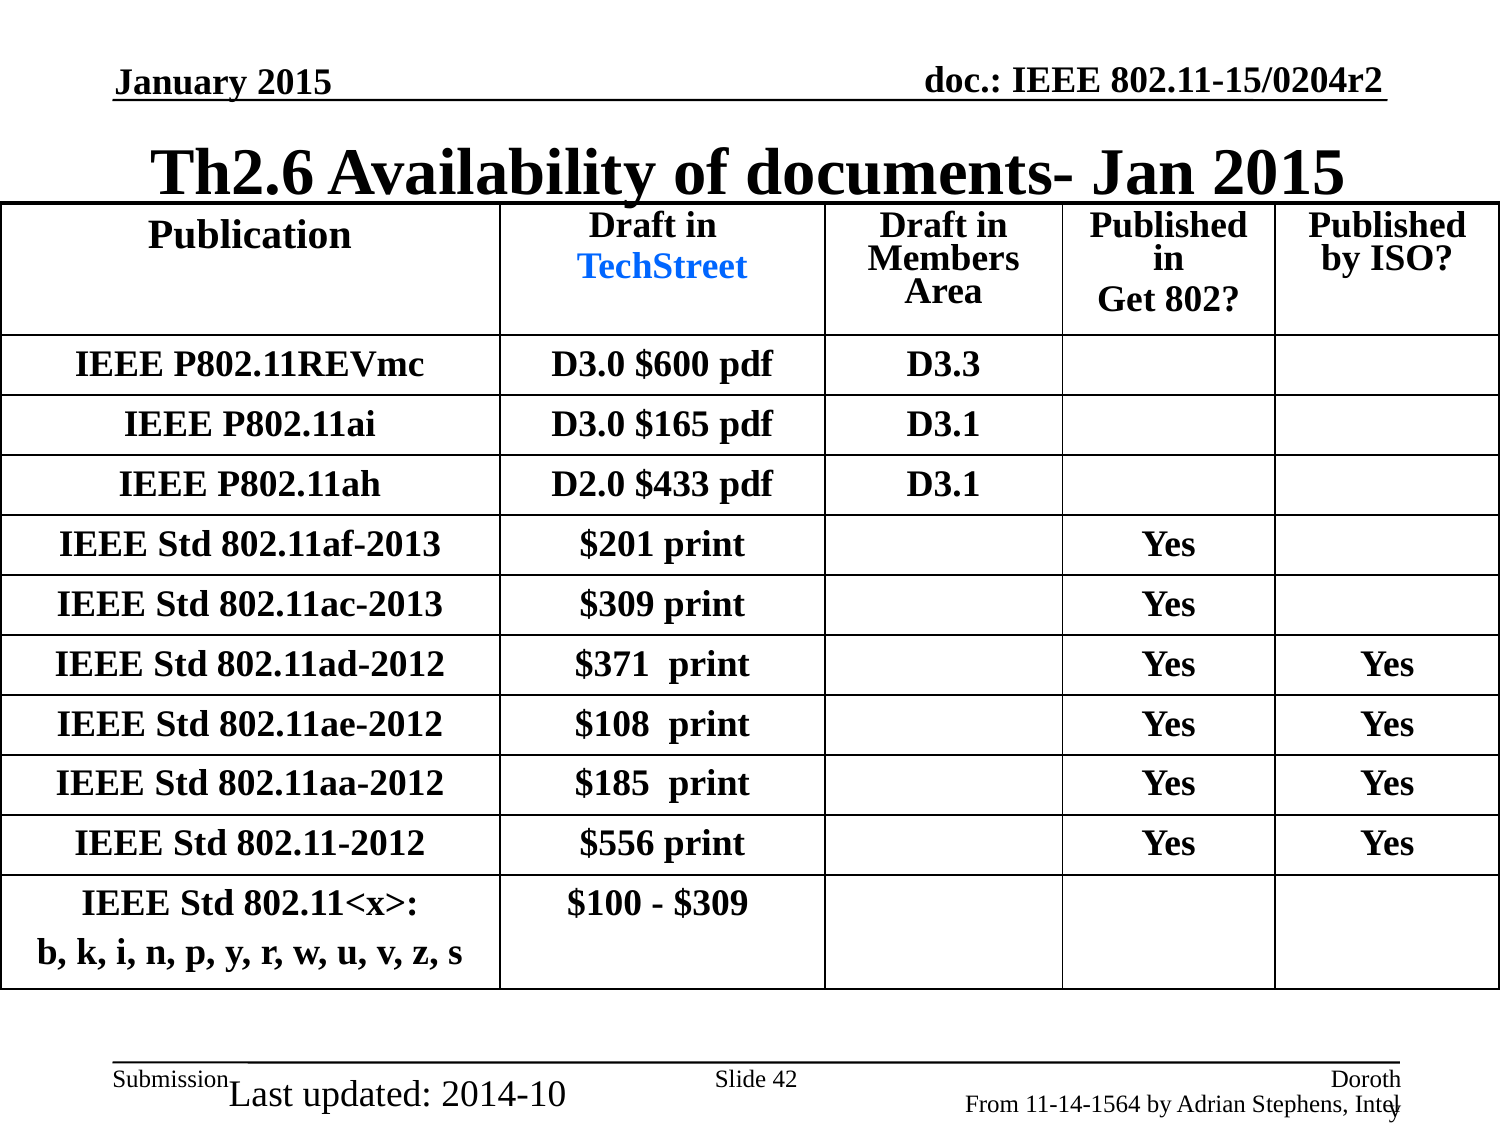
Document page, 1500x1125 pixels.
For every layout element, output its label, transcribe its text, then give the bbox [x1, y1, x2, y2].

table_cell Yes [1276, 636, 1498, 694]
table_header Draft in TechStreet [501, 205, 824, 334]
table_cell Yes [1276, 696, 1498, 754]
table_cell [1276, 576, 1498, 634]
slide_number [114, 56, 366, 103]
table_cell IEEE P802.11ah [2, 456, 499, 514]
table_cell $309 print [501, 576, 824, 634]
table_cell D3.1 [826, 396, 1062, 454]
table_cell IEEE Std 802.11ae-2012 [2, 696, 499, 754]
table_cell [826, 756, 1062, 814]
title Th2.6 Availability of documents- Jan 2015 [66, 130, 1432, 201]
table_cell Yes [1063, 816, 1274, 874]
table_cell Yes [1063, 576, 1274, 634]
table_cell [1276, 456, 1498, 514]
text_box From 11-14-1564 by Adrian Stephens, Intel [964, 1087, 1402, 1118]
text_box Last updated: 2014-10 [213, 1061, 685, 1122]
table_cell D3.1 [826, 456, 1062, 514]
table_header Published in Get 802? [1063, 205, 1274, 334]
table_cell $201 print [501, 516, 824, 574]
table_cell D3.3 [826, 336, 1062, 394]
table_cell IEEE Std 802.11<x>: b, k, i, n, p, y, r, w, u, v, z, s [2, 876, 499, 988]
table_cell Yes [1276, 756, 1498, 814]
table_cell [1063, 396, 1274, 454]
table_cell D3.0 $165 pdf [501, 396, 824, 454]
table_cell $108 print [501, 696, 824, 754]
table_cell D3.0 $600 pdf [501, 336, 824, 394]
table_header Publication [2, 205, 499, 334]
table_cell IEEE Std 802.11-2012 [2, 816, 499, 874]
table_cell IEEE P802.11ai [2, 396, 499, 454]
table_cell IEEE Std 802.11aa-2012 [2, 756, 499, 814]
table_cell [826, 816, 1062, 874]
table_cell [1276, 516, 1498, 574]
table_cell Yes [1063, 756, 1274, 814]
table_cell $100 - $309 [501, 876, 824, 988]
table_cell IEEE Std 802.11ac-2013 [2, 576, 499, 634]
table_cell [826, 516, 1062, 574]
table_cell Yes [1063, 696, 1274, 754]
table_cell Yes [1063, 636, 1274, 694]
table_cell [826, 876, 1062, 988]
table_header Draft in Members Area [826, 205, 1062, 334]
table_cell [826, 636, 1062, 694]
table_cell IEEE P802.11REVmc [2, 336, 499, 394]
table_header Published by ISO? [1276, 205, 1498, 334]
footer Dorothy Stanley, Aruba Networks [1324, 1061, 1402, 1087]
table_cell [826, 696, 1062, 754]
table_cell [1276, 396, 1498, 454]
table_cell D2.0 $433 pdf [501, 456, 824, 514]
table_cell [1276, 336, 1498, 394]
slide_number Slide 42 [714, 1061, 798, 1093]
table_cell IEEE Std 802.11af-2013 [2, 516, 499, 574]
table_cell $556 print [501, 816, 824, 874]
table_cell [826, 576, 1062, 634]
table_cell $185 print [501, 756, 824, 814]
table_cell [1063, 336, 1274, 394]
table_cell Yes [1063, 516, 1274, 574]
table_cell [1063, 876, 1274, 988]
table_cell [1063, 456, 1274, 514]
table_cell $371 print [501, 636, 824, 694]
table_cell [1276, 876, 1498, 988]
table_cell IEEE Std 802.11ad-2012 [2, 636, 499, 694]
table_cell Yes [1276, 816, 1498, 874]
